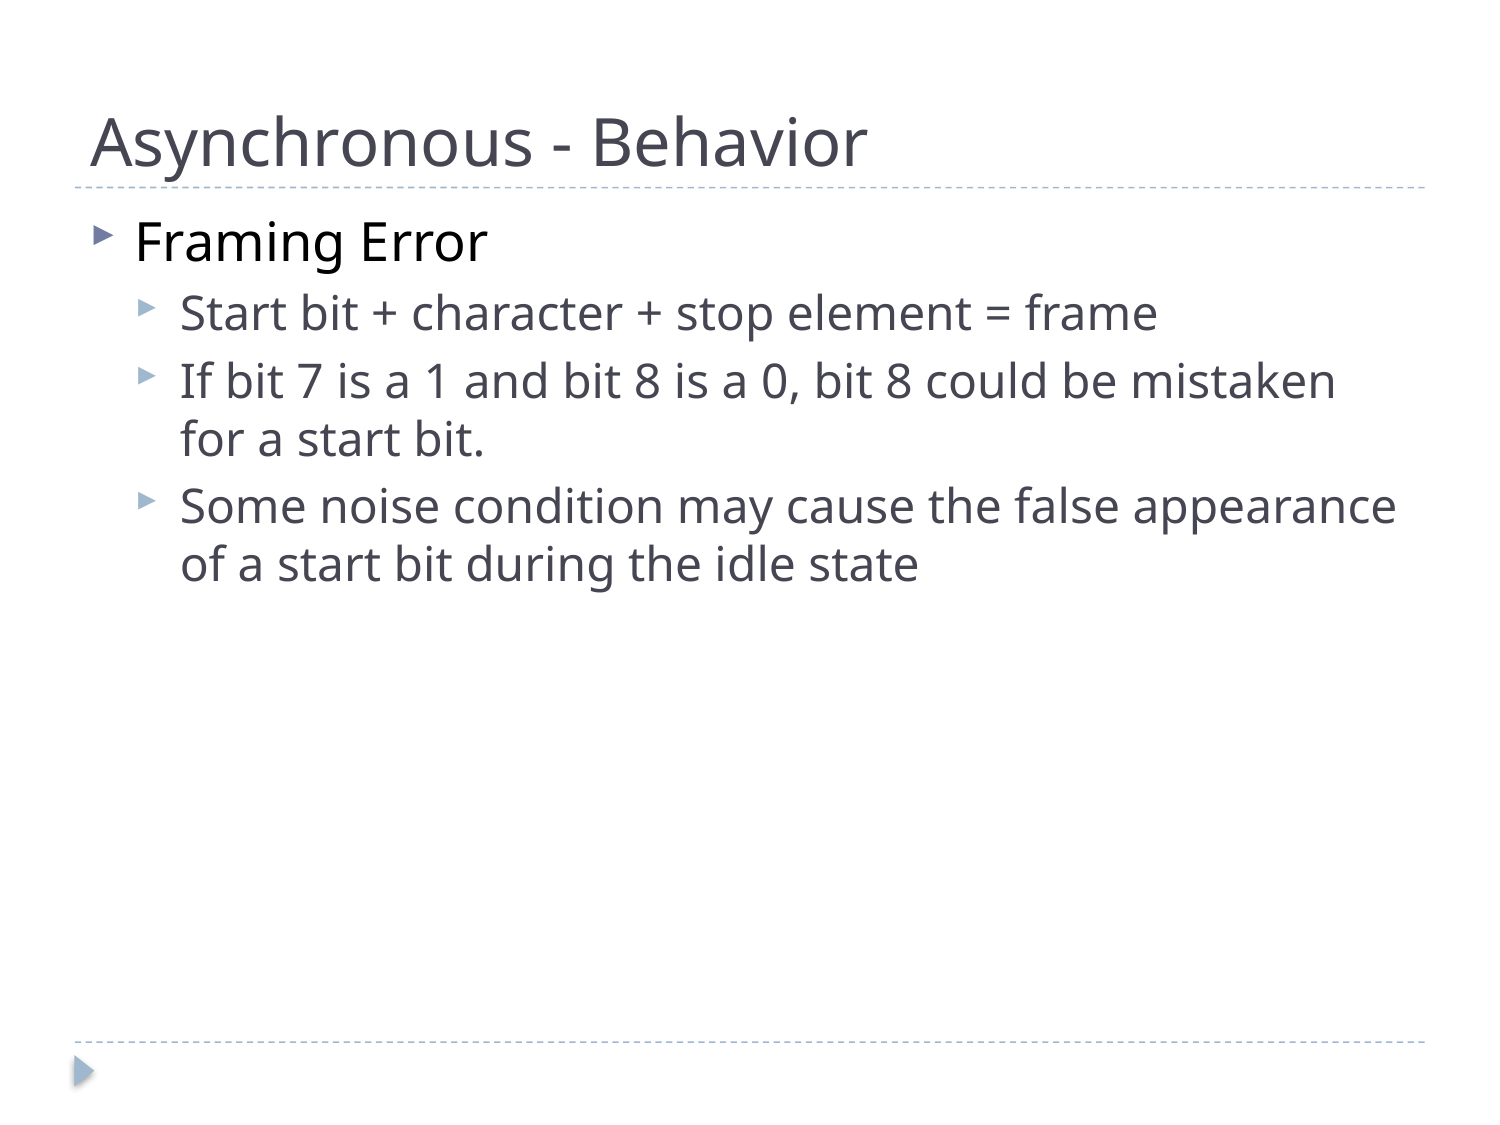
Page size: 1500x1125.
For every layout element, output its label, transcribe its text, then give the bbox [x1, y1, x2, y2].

list Framing Error Start bit + character + stop element = frame If bit 7 is a 1 and bit 8 is a 0, bit 8 could be mistaken for a start bit. Some noise condition may cause the false appearance of a start bit during the idle state [74, 199, 1426, 1011]
title Asynchronous - Behavior [74, 24, 1426, 188]
